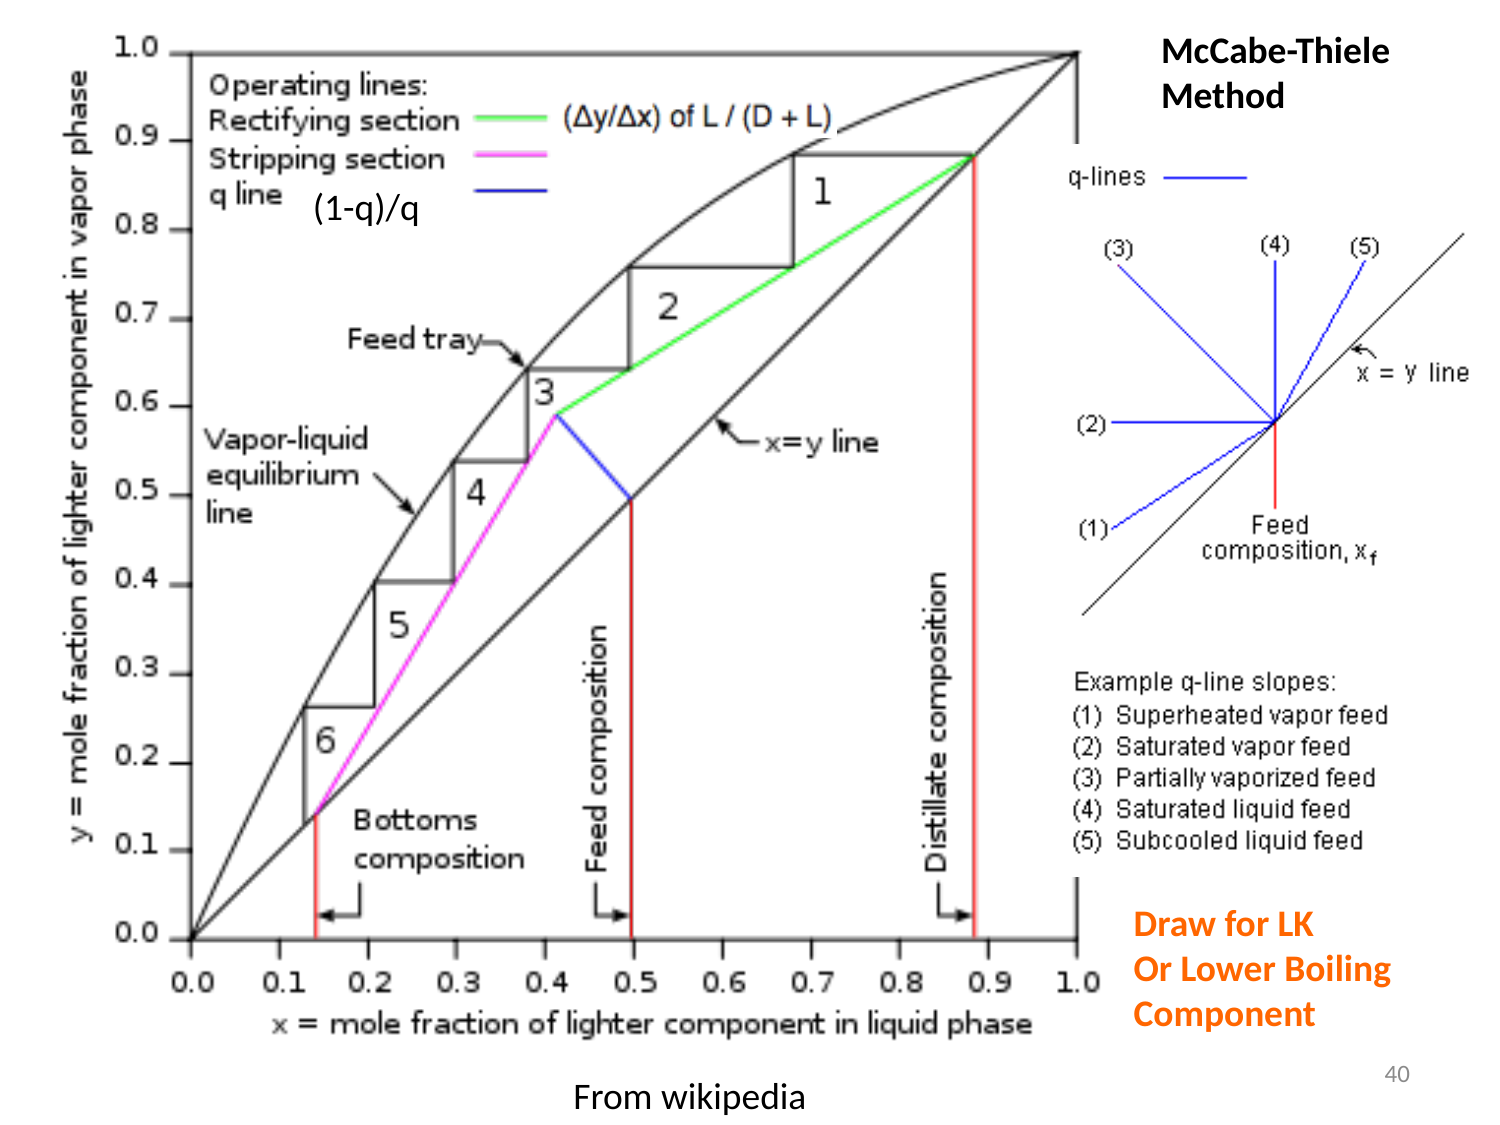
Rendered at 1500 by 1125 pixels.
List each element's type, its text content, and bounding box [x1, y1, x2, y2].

picture [52, 25, 1500, 1070]
slide_number 40 [1074, 1042, 1425, 1103]
text_box McCabe-Thiele Method [1146, 18, 1406, 124]
text_box From wikipedia [558, 1077, 822, 1125]
text_box Draw for LK Or Lower Boiling Component [1121, 891, 1407, 1041]
